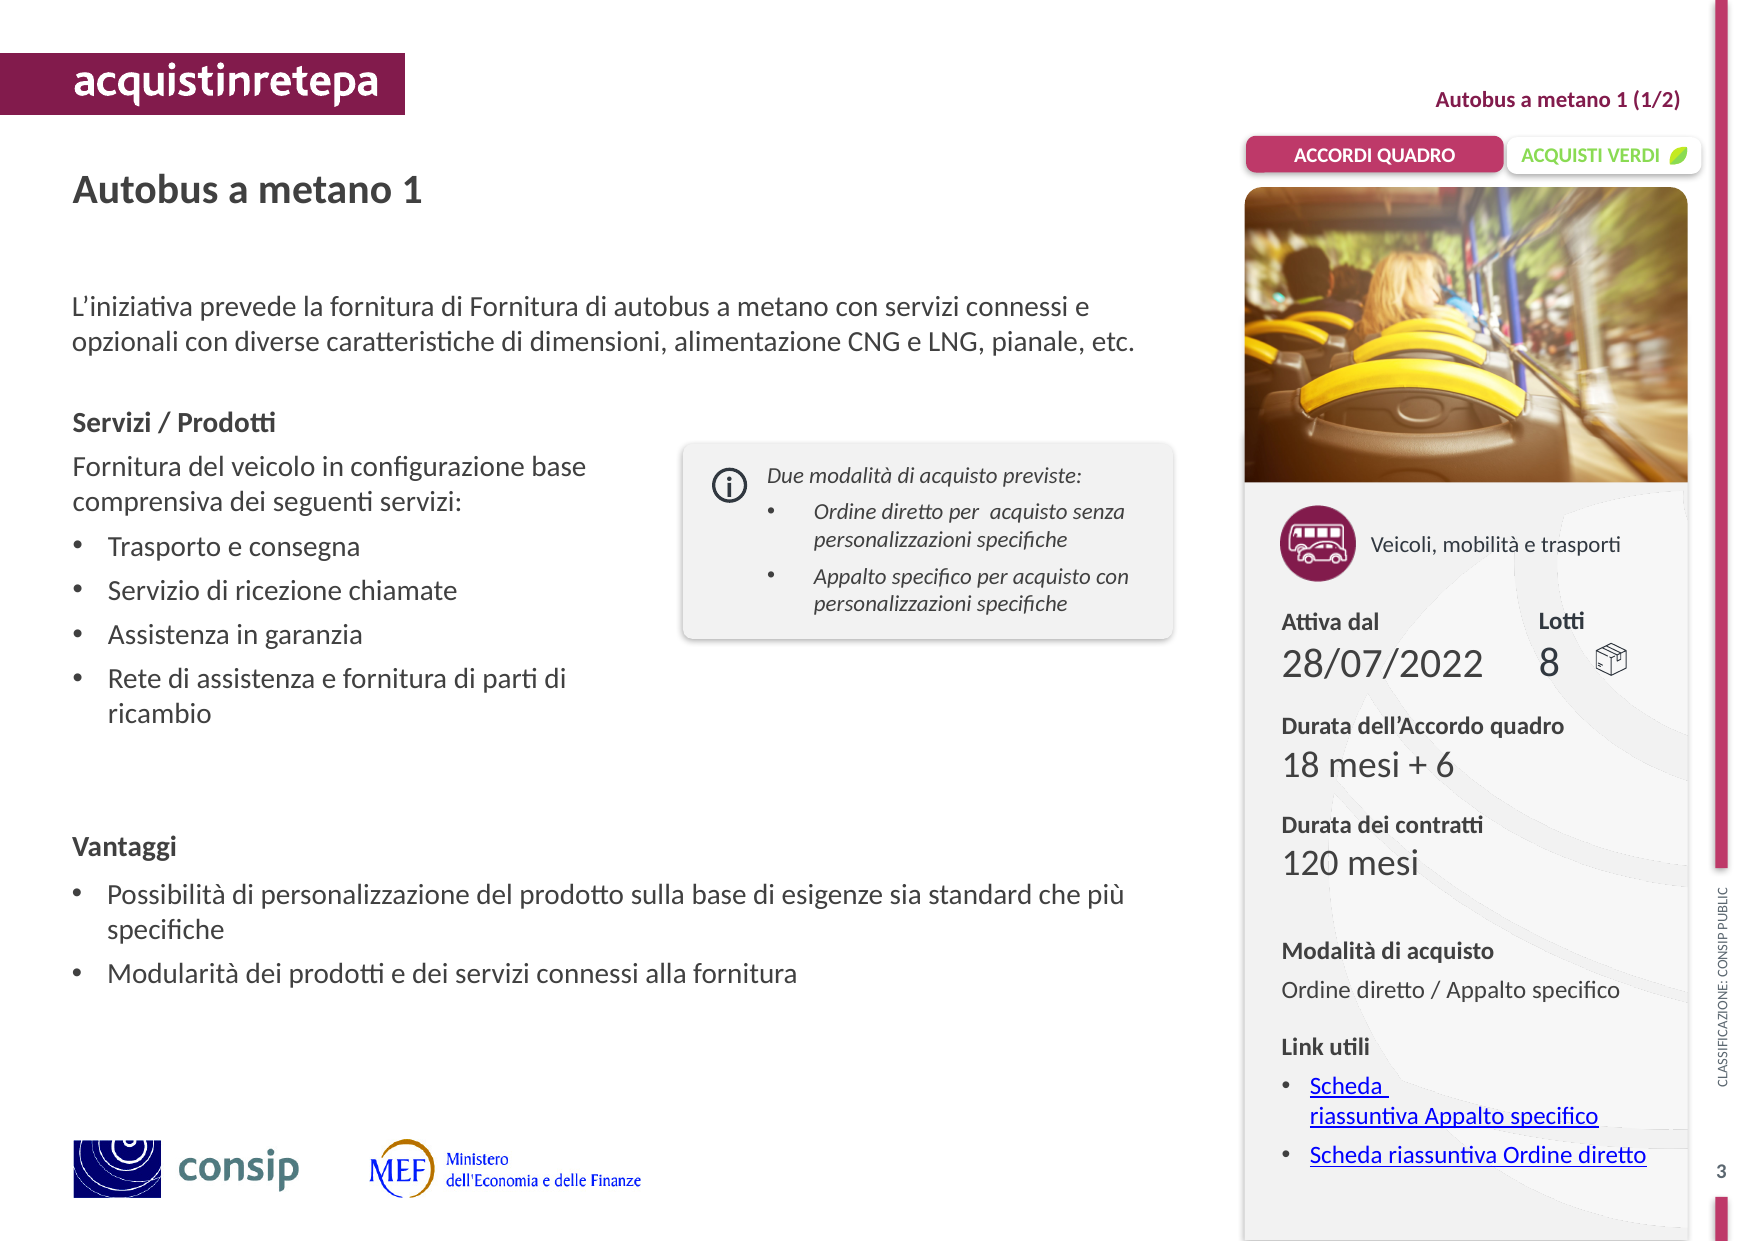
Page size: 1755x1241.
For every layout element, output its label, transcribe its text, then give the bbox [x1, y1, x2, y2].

picture [73, 1140, 299, 1198]
text_box Lotti8 [1524, 597, 1607, 693]
picture [1244, 186, 1688, 483]
text_box Link utili Scheda riassuntiva Appalto specifico Scheda riassuntiva Ordine diretto [1266, 1023, 1682, 1177]
text_box ACCORDI QUADRO [1245, 135, 1502, 174]
picture [369, 1139, 641, 1198]
text_box Durata dei contratti 120 mesi [1266, 800, 1657, 891]
text_box Durata dell’Accordo quadro 18 mesi + 6 [1266, 702, 1657, 792]
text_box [1715, 0, 1728, 1241]
text_box Veicoli, mobilità e trasporti [1361, 521, 1682, 565]
text_box Attiva dal 28/07/2022 [1266, 598, 1505, 693]
text_box Modalità di acquisto Ordine diretto / Appalto specifico [1266, 927, 1657, 1012]
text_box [1506, 134, 1702, 175]
text_box Possibilità di personalizzazione del prodotto sulla base di esigenze sia standard che più specifiche Modularità dei prodotti e dei servizi connessi alla fornitura [57, 867, 1189, 997]
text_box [1595, 642, 1627, 677]
text_box Autobus a metano 1 [57, 154, 1189, 220]
text_box Servizi / Prodotti Fornitura del veicolo in configurazione base comprensiva dei seguenti servizi: Trasporto e consegna Servizio di ricezione chiamate Assistenza in garanzia Rete di assistenza e fornitura di parti di ricambio [57, 395, 649, 738]
picture [1278, 490, 1688, 1241]
text_box Due modalità di acquisto previste: Ordine diretto per acquisto senza personalizzazioni specifiche Appalto specifico per acquisto con personalizzazioni specifiche [752, 452, 1160, 624]
text_box L’iniziativa prevede la fornitura di Fornitura di autobus a metano con servizi connessi e opzionali con diverse caratteristiche di dimensioni, alimentazione CNG e LNG, pianale, etc. [57, 280, 1189, 365]
text_box Vantaggi [57, 819, 540, 870]
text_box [710, 460, 748, 512]
title Autobus a metano 1 (1/2) [818, 53, 1697, 119]
text_box [682, 442, 1174, 640]
